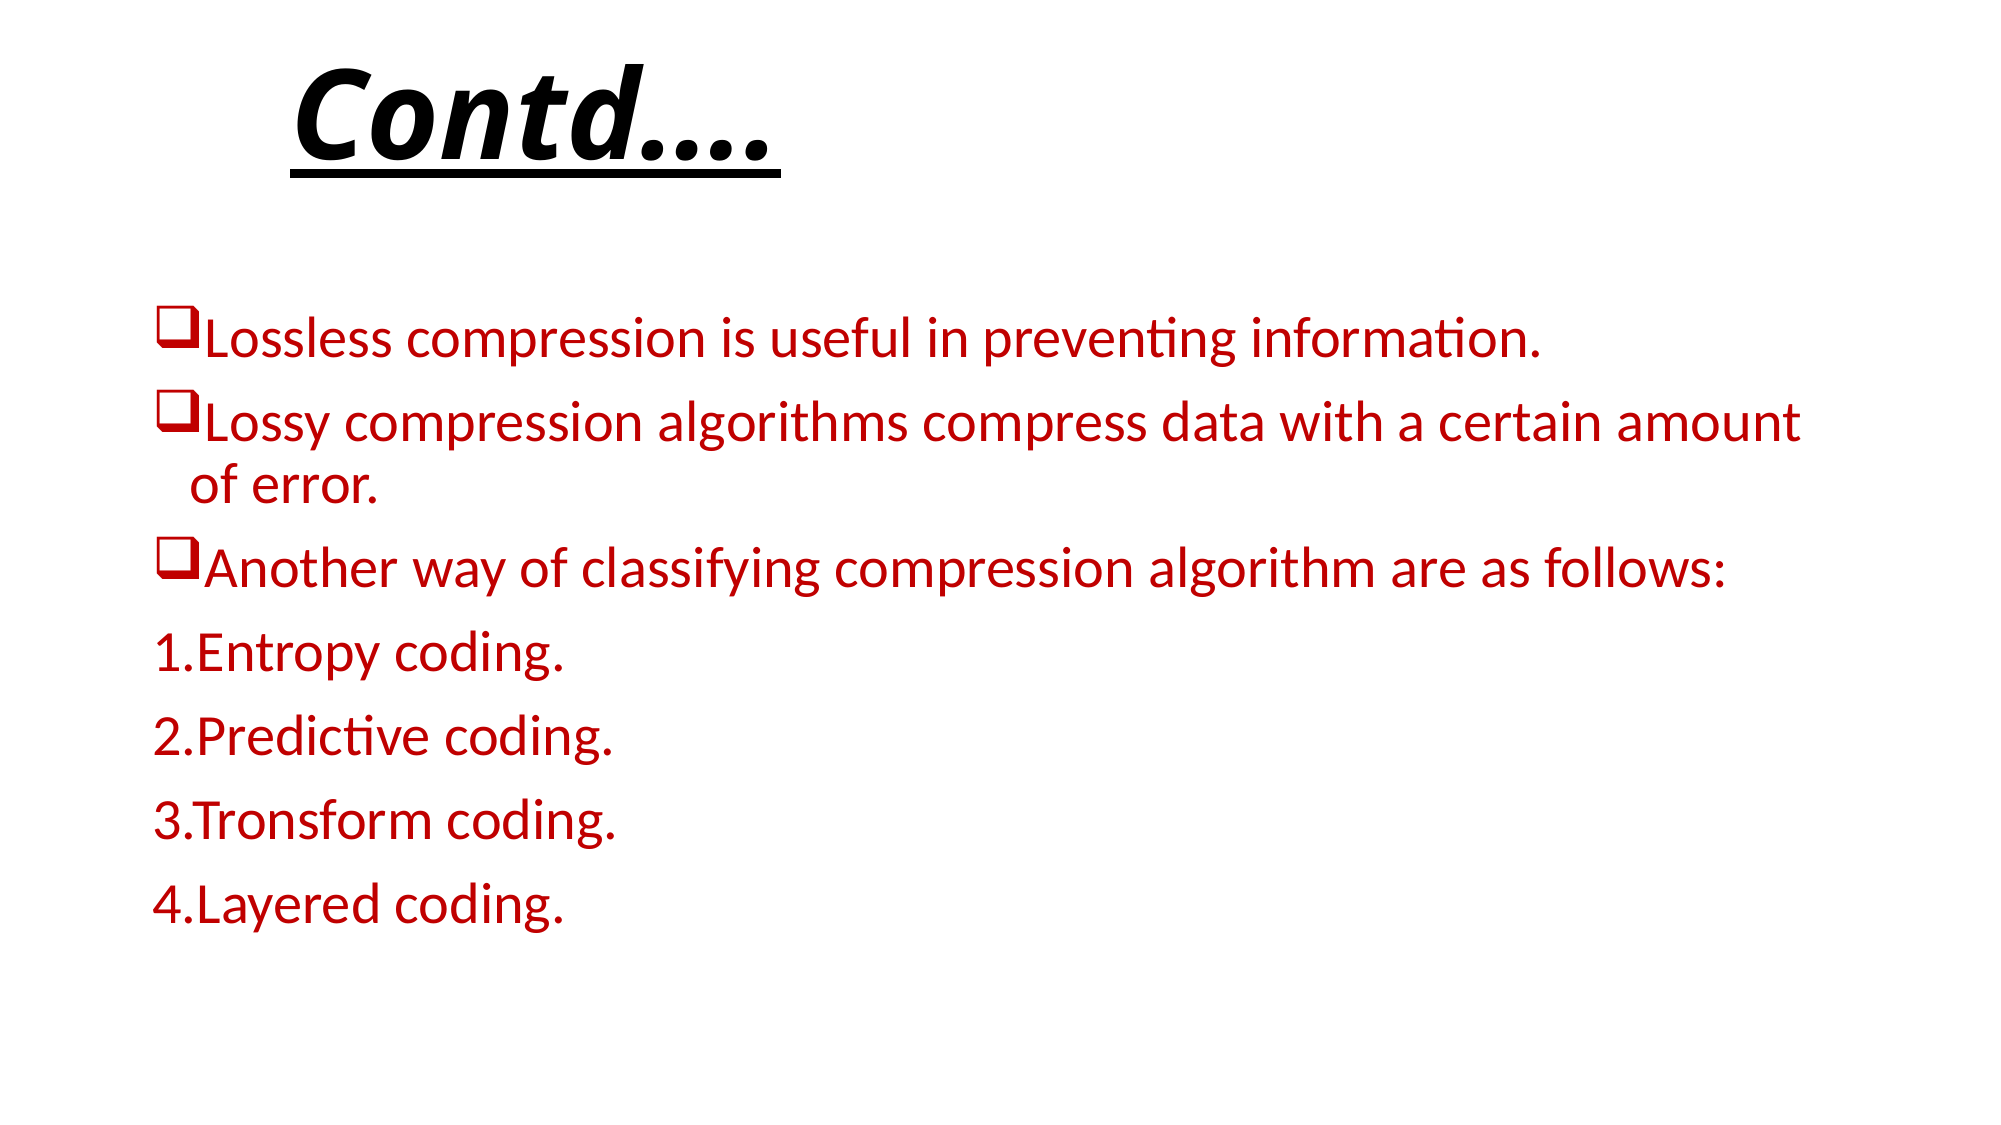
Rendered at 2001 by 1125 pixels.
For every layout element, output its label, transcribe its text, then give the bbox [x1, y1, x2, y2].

title Contd…. [275, 24, 1625, 213]
list Lossless compression is useful in preventing information. Lossy compression algorithms compress data with a certain amount of error. Another way of classifying compression algorithm are as follows: 1.Entropy coding. 2.Predictive coding. 3.Tronsform coding. 4.Layered coding. [137, 299, 1863, 1014]
